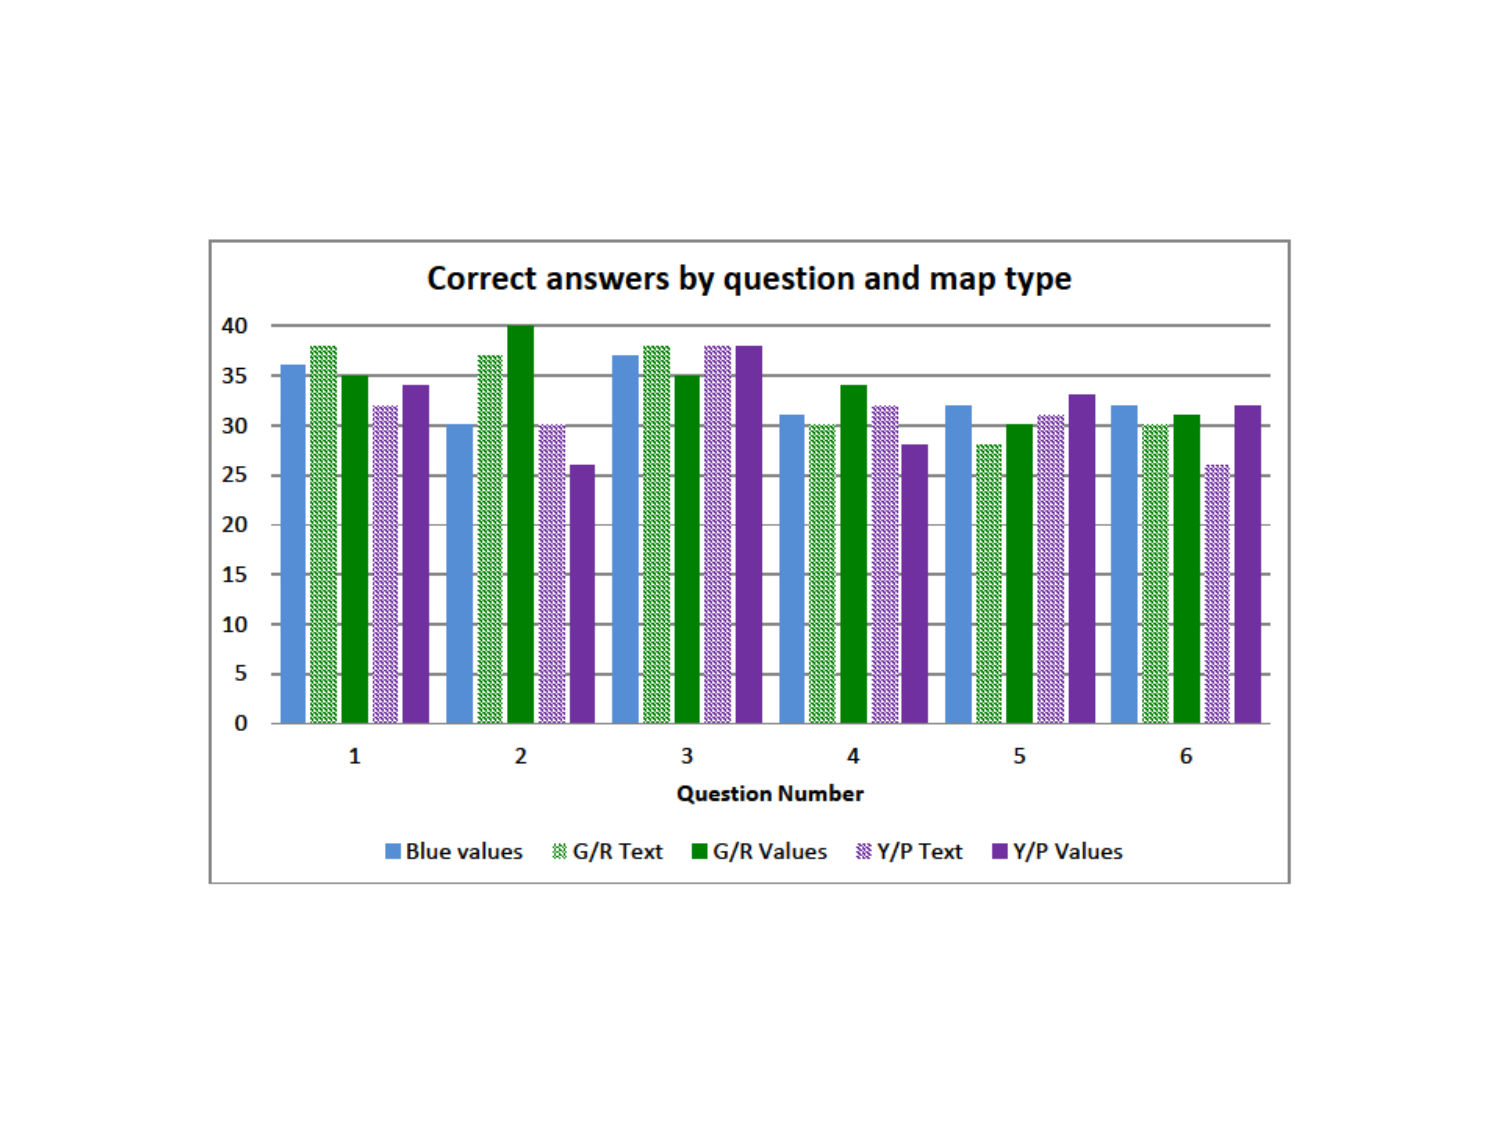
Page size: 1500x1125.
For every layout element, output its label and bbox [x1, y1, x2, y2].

text_box [187, 210, 1313, 915]
